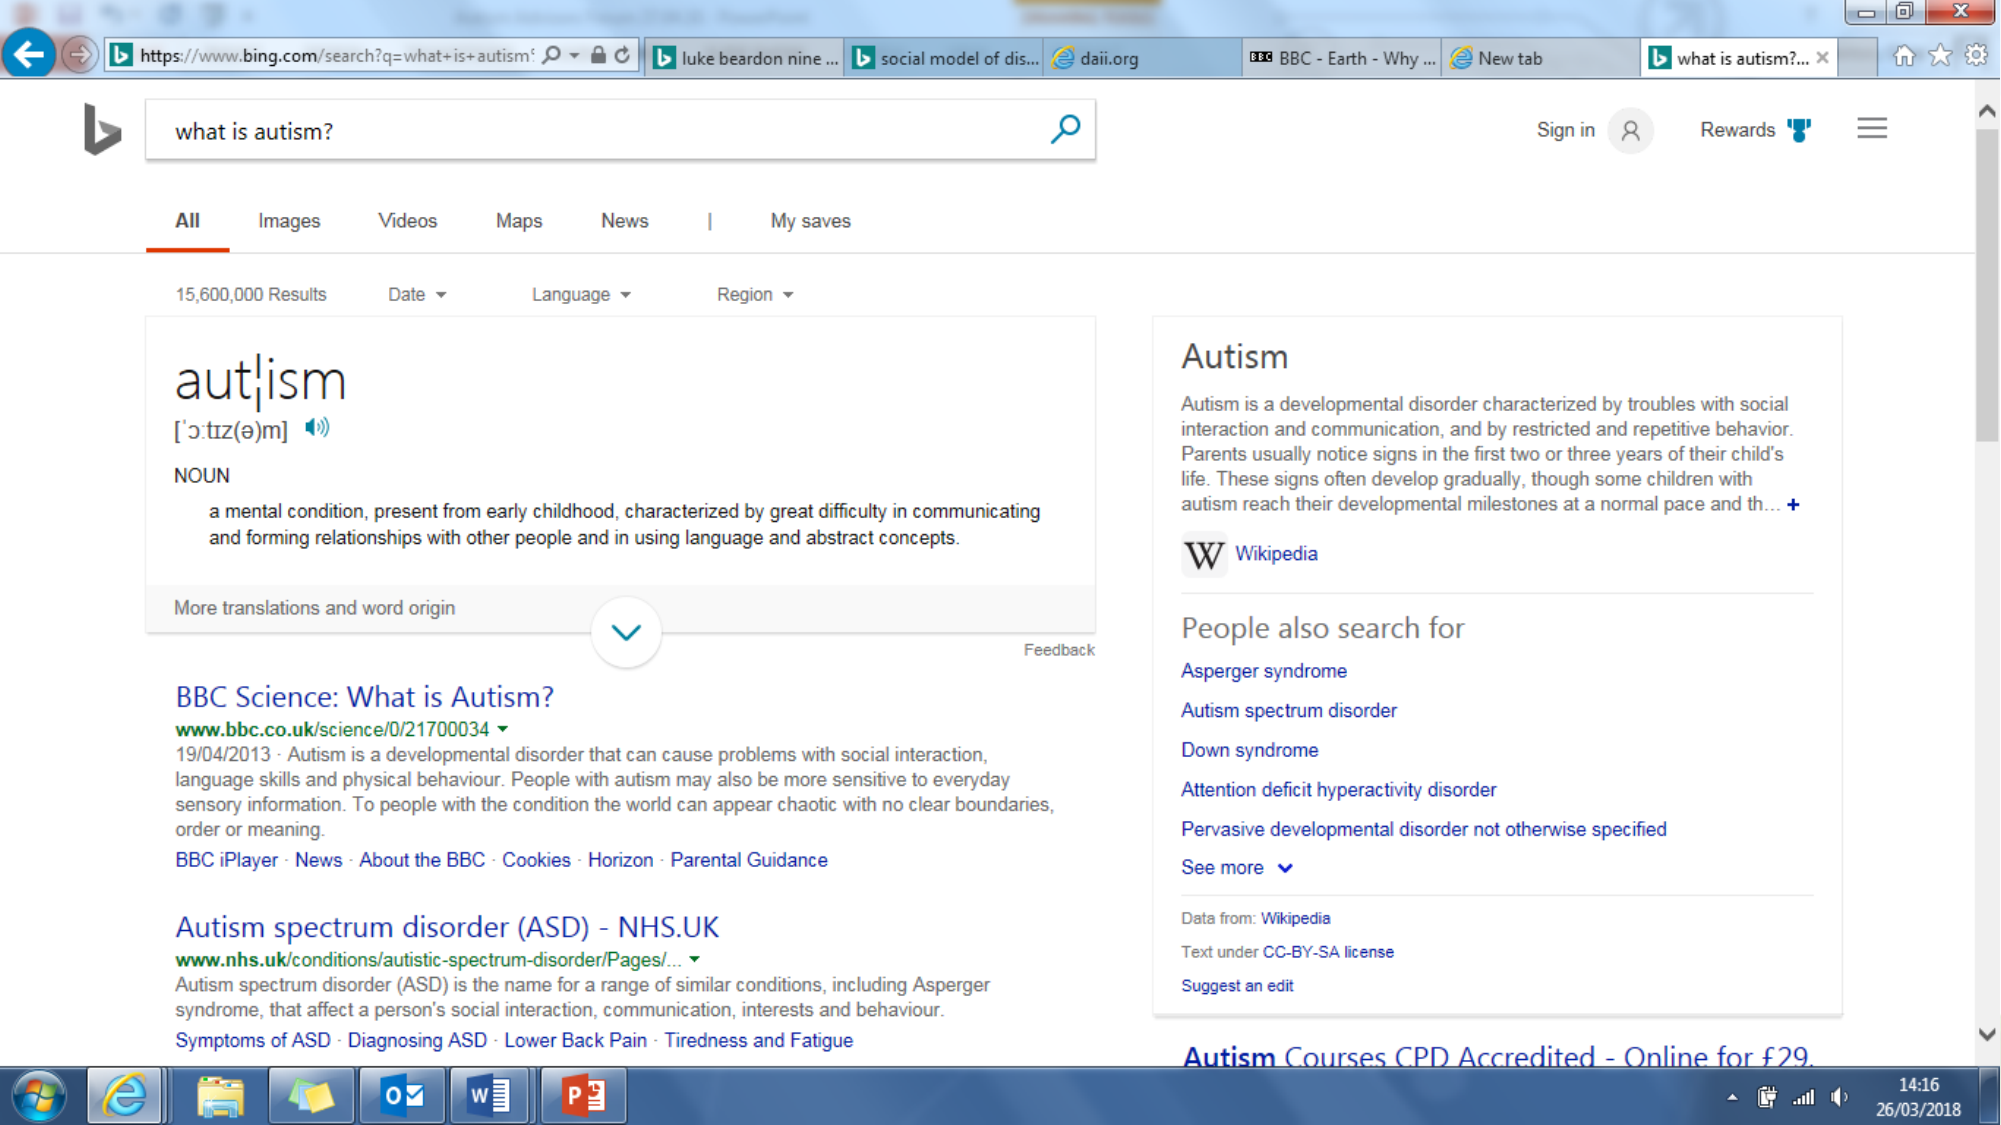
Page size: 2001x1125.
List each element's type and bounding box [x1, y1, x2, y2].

list [0, 0, 2000, 1125]
